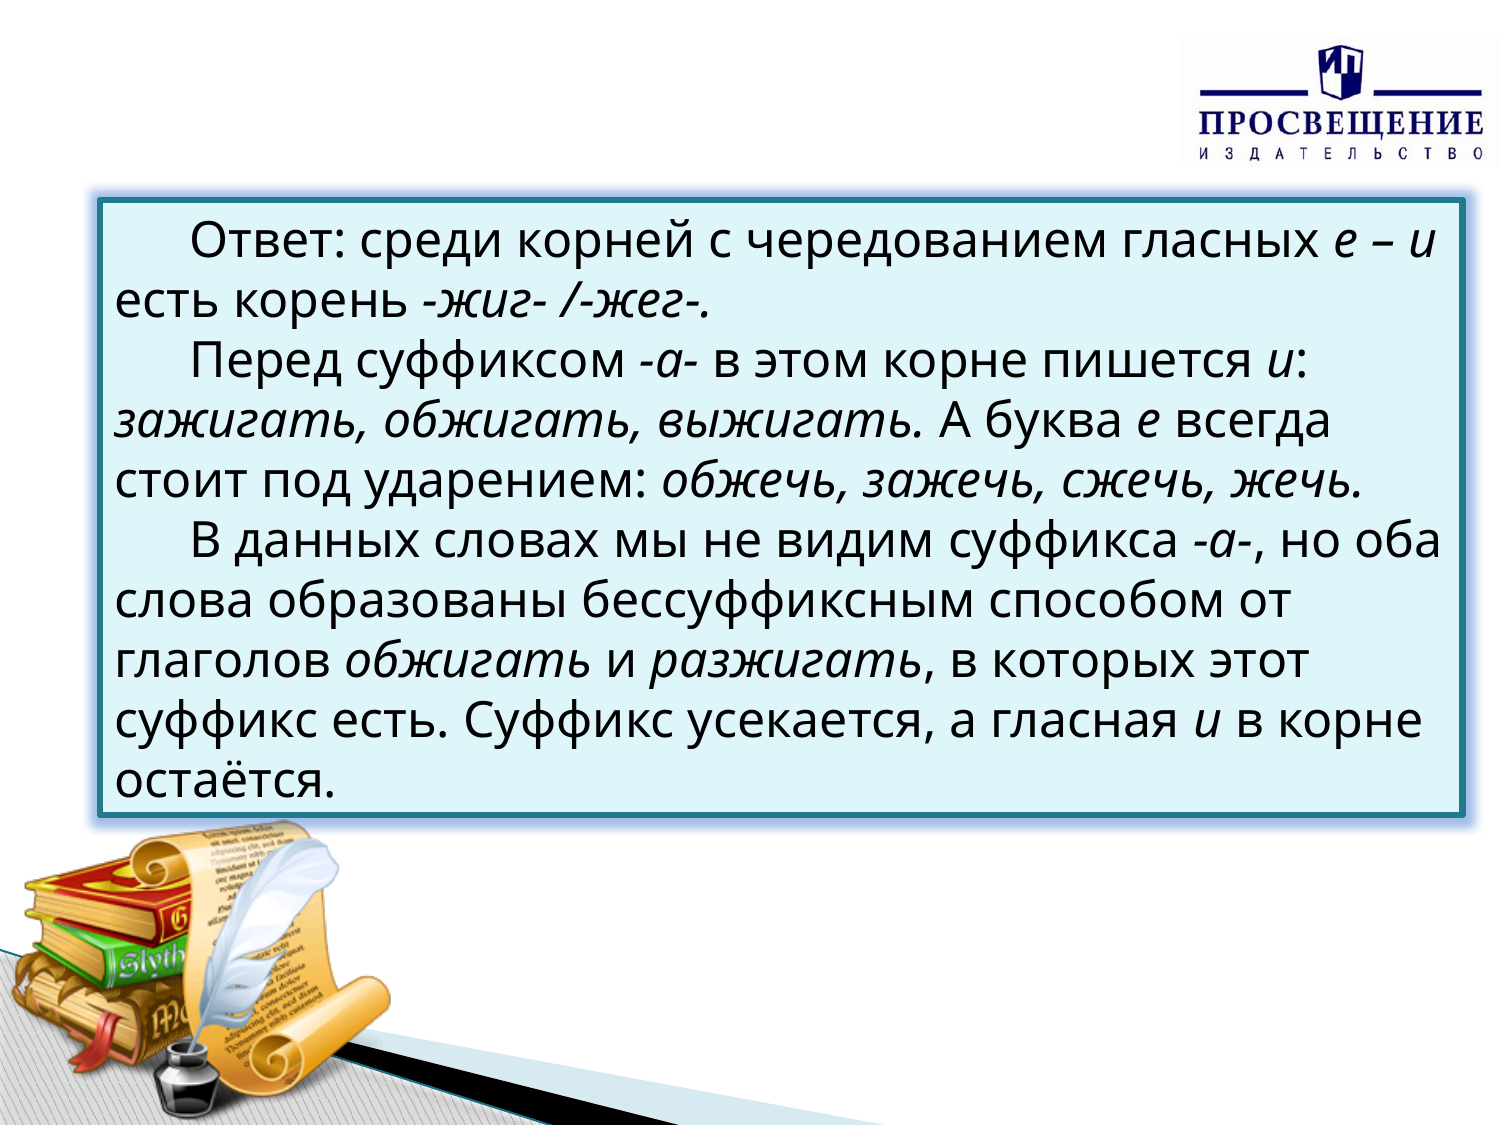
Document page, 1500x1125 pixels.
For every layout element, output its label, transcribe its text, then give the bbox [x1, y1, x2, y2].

picture [1180, 37, 1500, 168]
picture [0, 762, 401, 1125]
text_box Ответ: среди корней с чередованием гласных е – и есть корень -жиг- /-жег-. Перед суффиксом -а- в этом корне пишется и: зажигать, обжигать, выжигать. А буква е всегда стоит под ударением: обжечь, зажечь, сжечь, жечь. В данных словах мы не видим суффикса -а-, но оба слова образованы бессуффиксным способом от глаголов обжигать и разжигать, в которых этот суффикс есть. Суффикс усекается, а гласная и в корне остаётся. [99, 199, 1463, 815]
